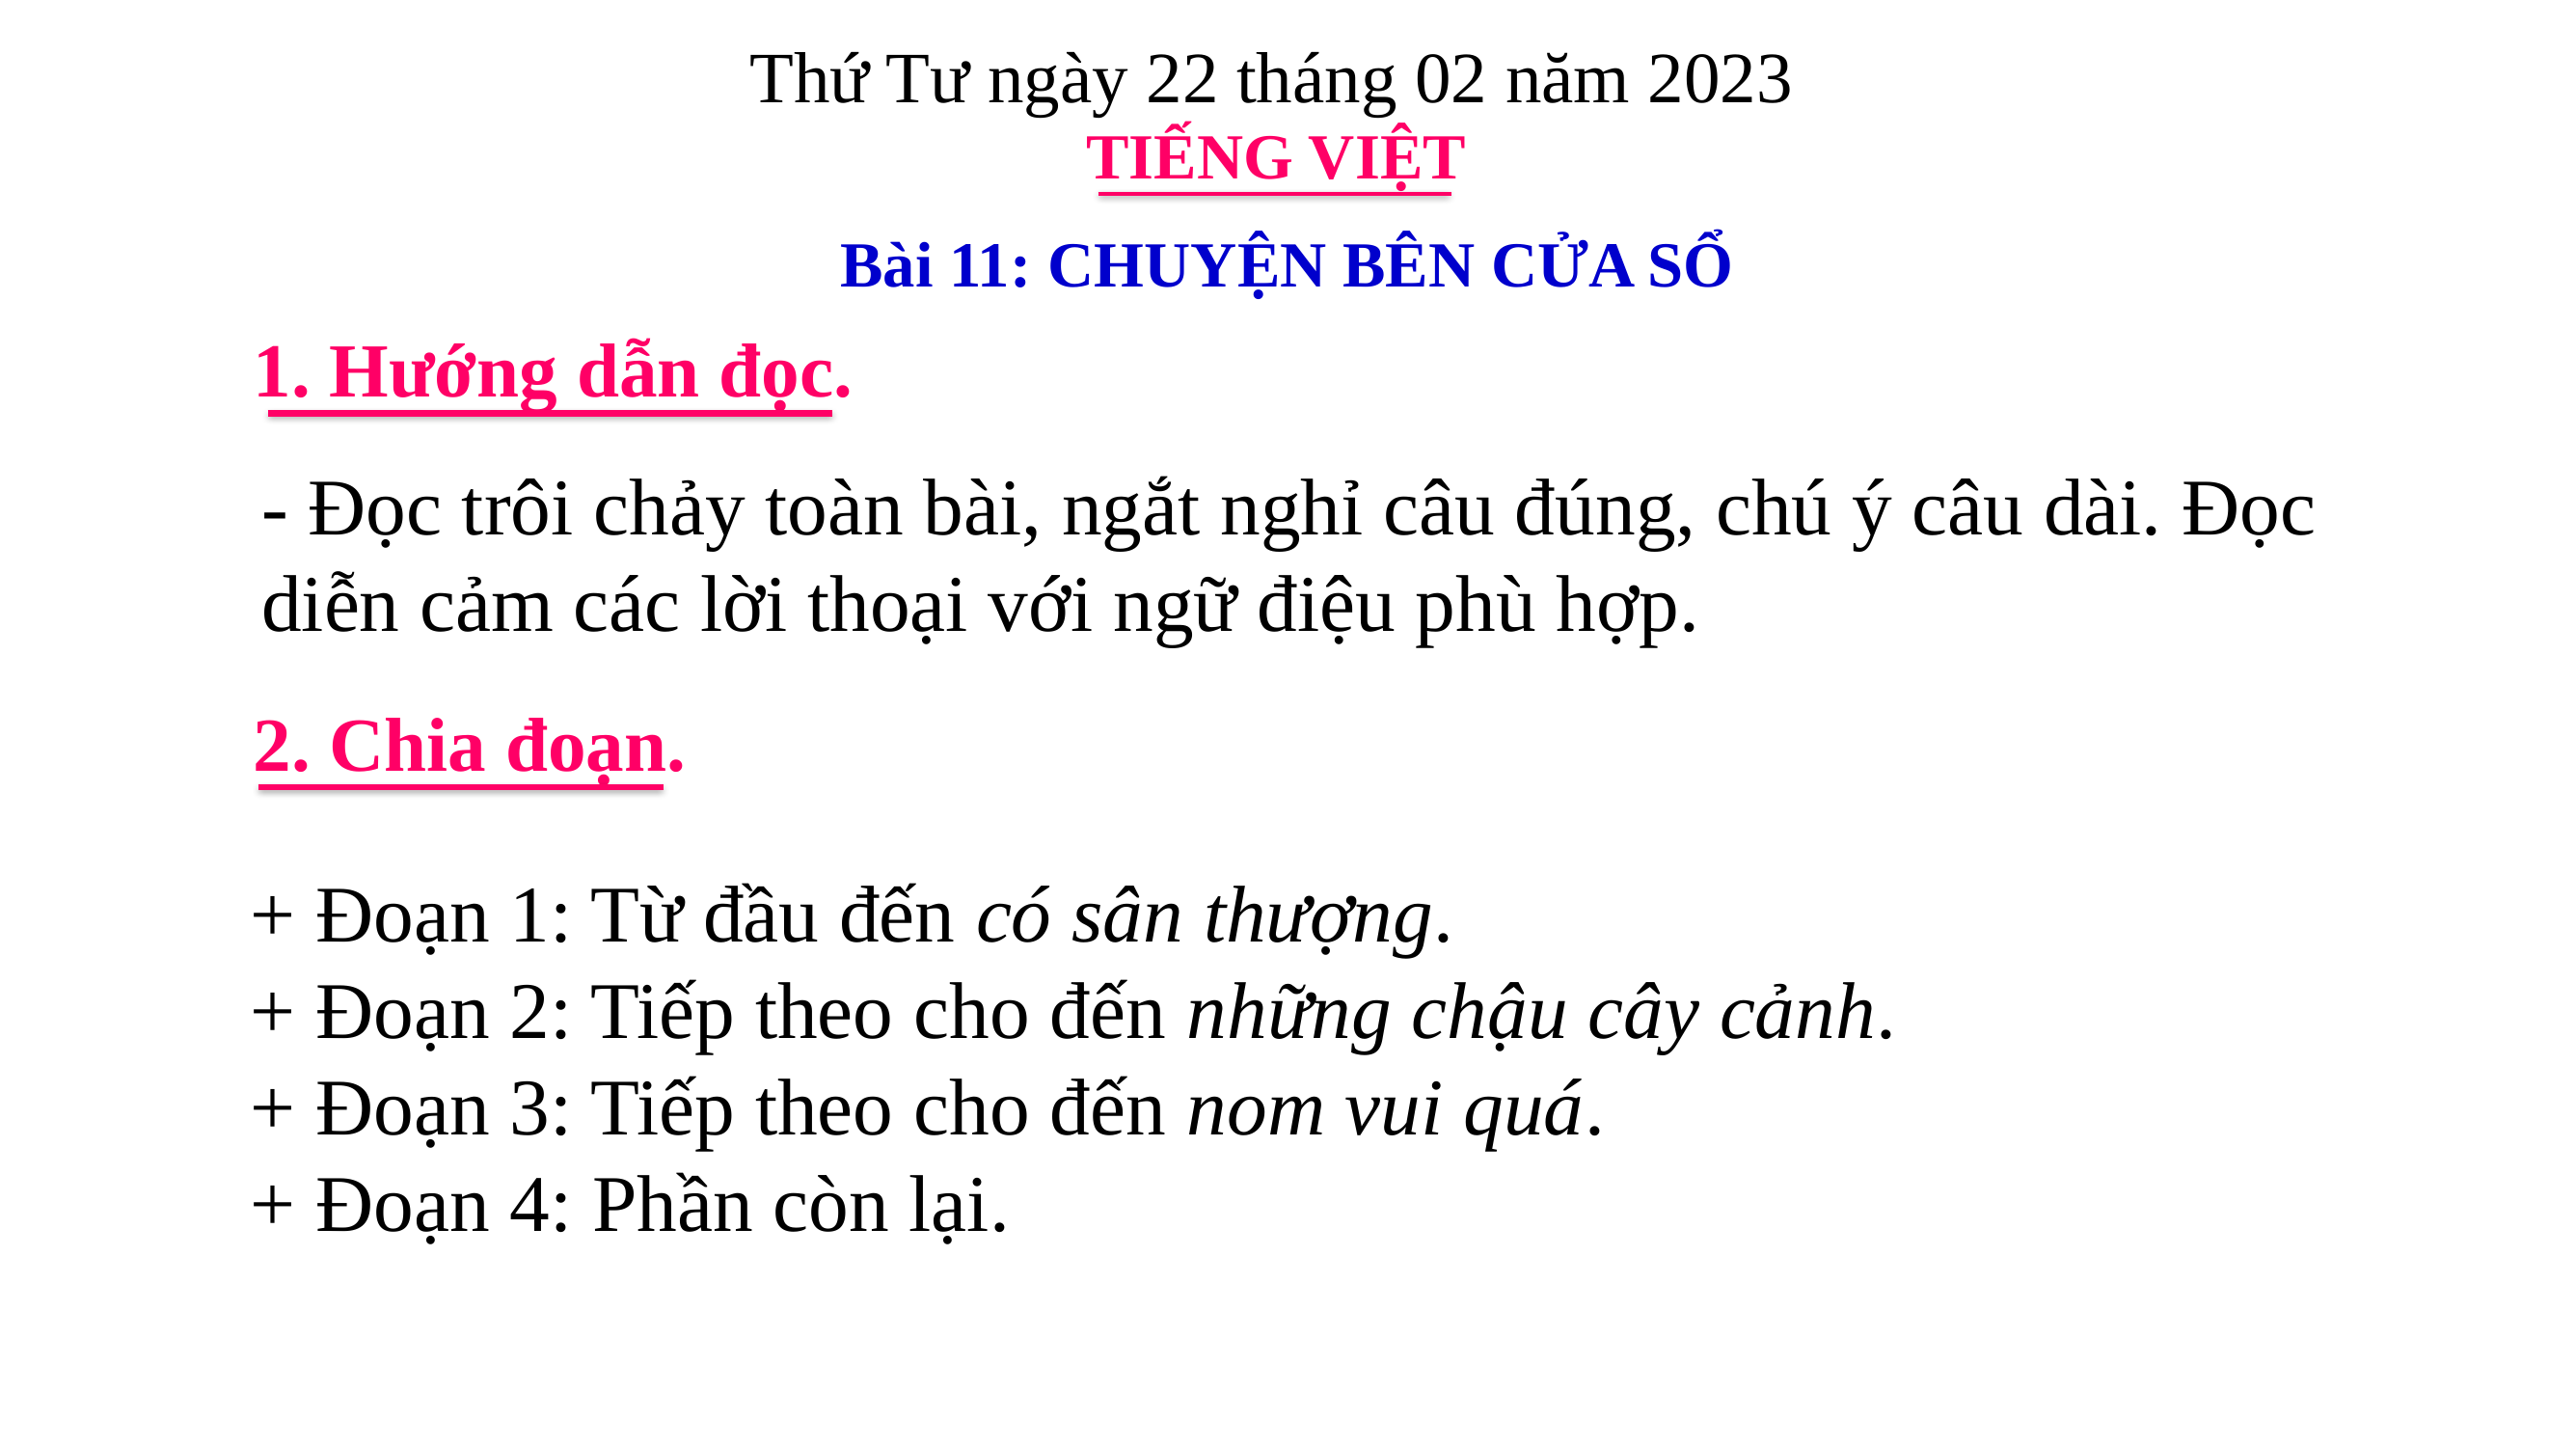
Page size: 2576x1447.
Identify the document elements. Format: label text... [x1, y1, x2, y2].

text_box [238, 313, 903, 422]
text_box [238, 687, 903, 795]
text_box Bài 11: CHUYỆN BÊN CỬA SỔ [817, 210, 1758, 312]
text_box + Đoạn 1: Từ đầu đến có sân thượng. + Đoạn 2: Tiếp theo cho đến những chậu cây cảnh. + Đoạn 3: Tiếp theo cho đến nom vui quá. + Đoạn 4: Phần còn lại. [236, 854, 2385, 1255]
text_box - Đọc trôi chảy toàn bài, ngắt nghỉ câu đúng, chú ý câu dài. Đọc diễn cảm các lời thoại với ngữ điệu phù hợp. [247, 447, 2457, 655]
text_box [730, 23, 1814, 201]
